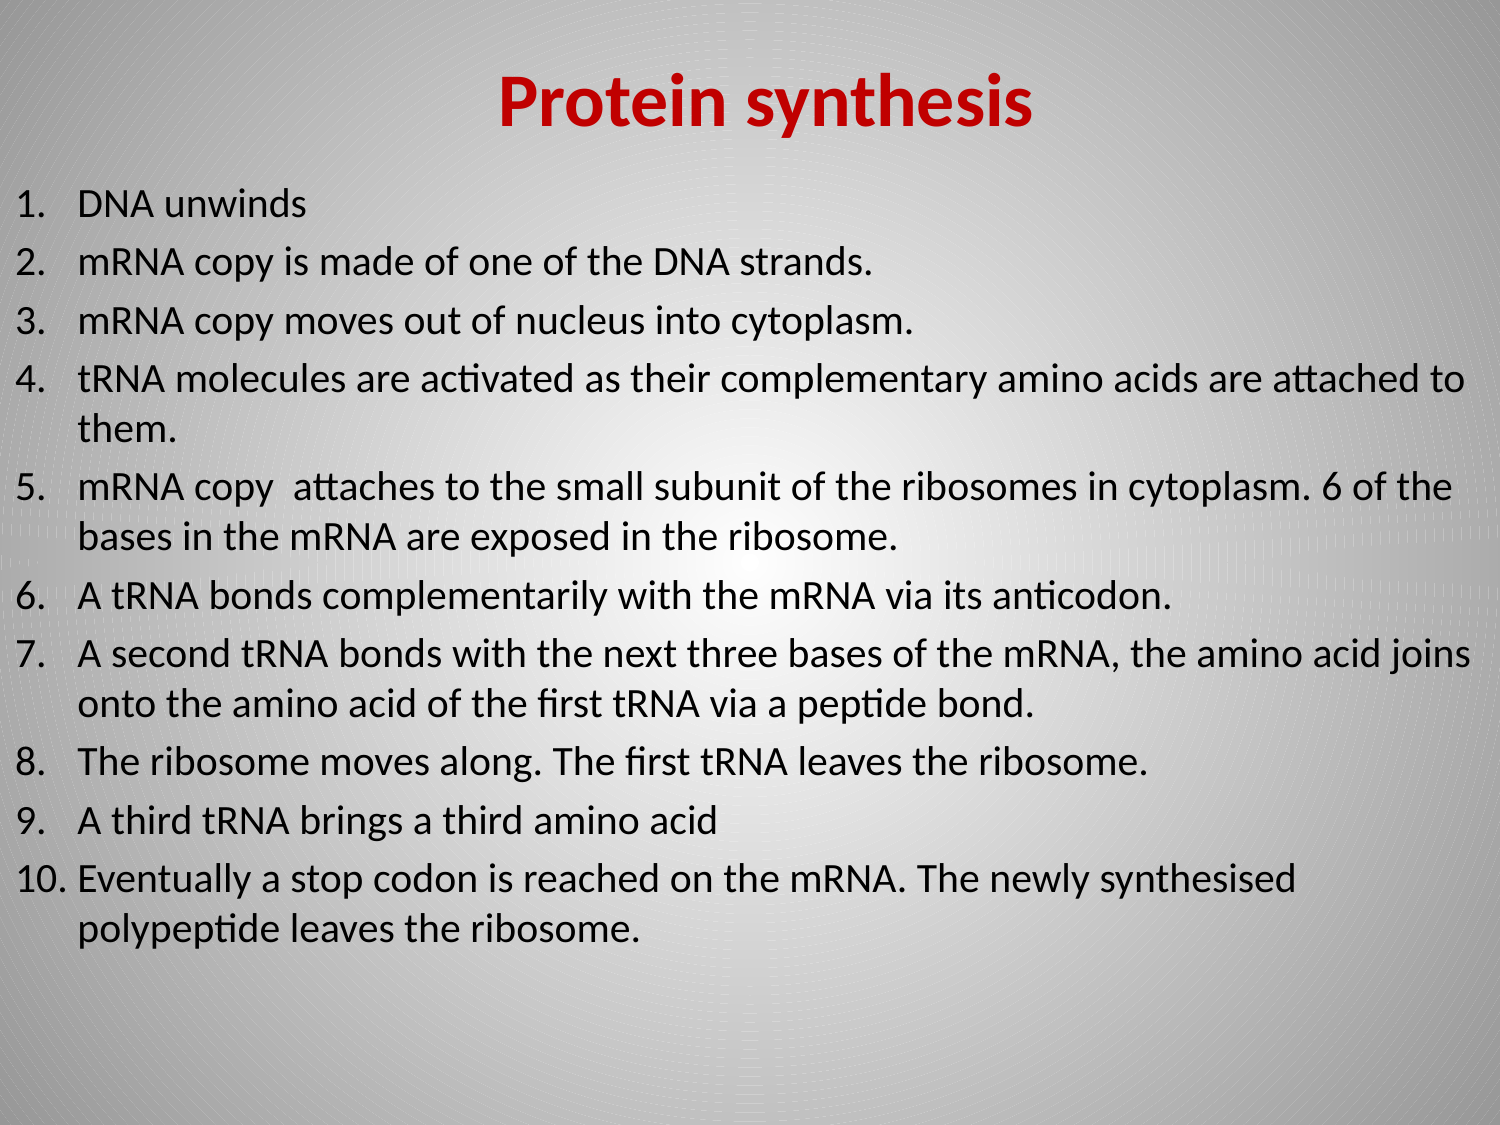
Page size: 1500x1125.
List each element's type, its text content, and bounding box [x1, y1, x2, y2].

list DNA unwinds mRNA copy is made of one of the DNA strands. mRNA copy moves out of nucleus into cytoplasm. tRNA molecules are activated as their complementary amino acids are attached to them. mRNA copy attaches to the small subunit of the ribosomes in cytoplasm. 6 of the bases in the mRNA are exposed in the ribosome. A tRNA bonds complementarily with the mRNA via its anticodon. A second tRNA bonds with the next three bases of the mRNA, the amino acid joins onto the amino acid of the first tRNA via a peptide bond. The ribosome moves along. The first tRNA leaves the ribosome. A third tRNA brings a third amino acid Eventually a stop codon is reached on the mRNA. The newly synthesised polypeptide leaves the ribosome. [0, 168, 1500, 1125]
title Protein synthesis [125, 42, 1425, 149]
